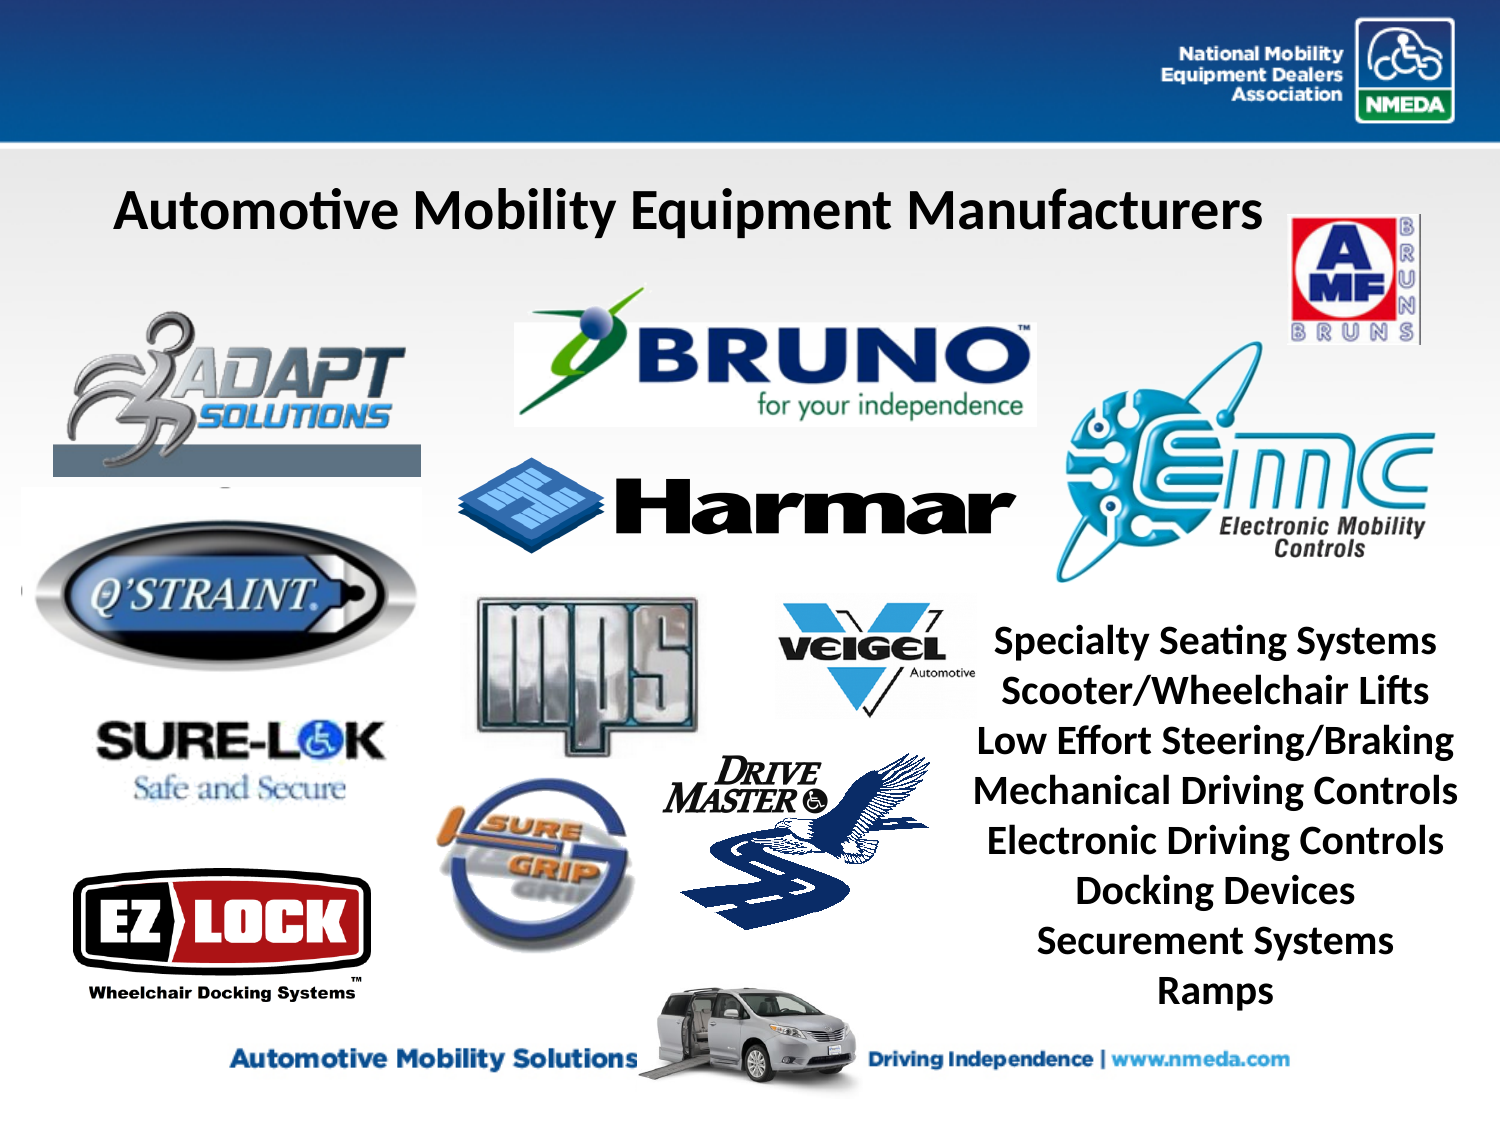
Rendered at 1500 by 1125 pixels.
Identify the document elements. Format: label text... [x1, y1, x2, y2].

picture [0, 0, 1500, 1125]
title Automotive Mobility Equipment Manufacturers [44, 151, 1333, 261]
text_box Specialty Seating Systems Scooter/Wheelchair Lifts Low Effort Steering/Braking Mechanical Driving Controls Electronic Driving Controls Docking Devices Securement Systems Ramps [931, 605, 1500, 1021]
